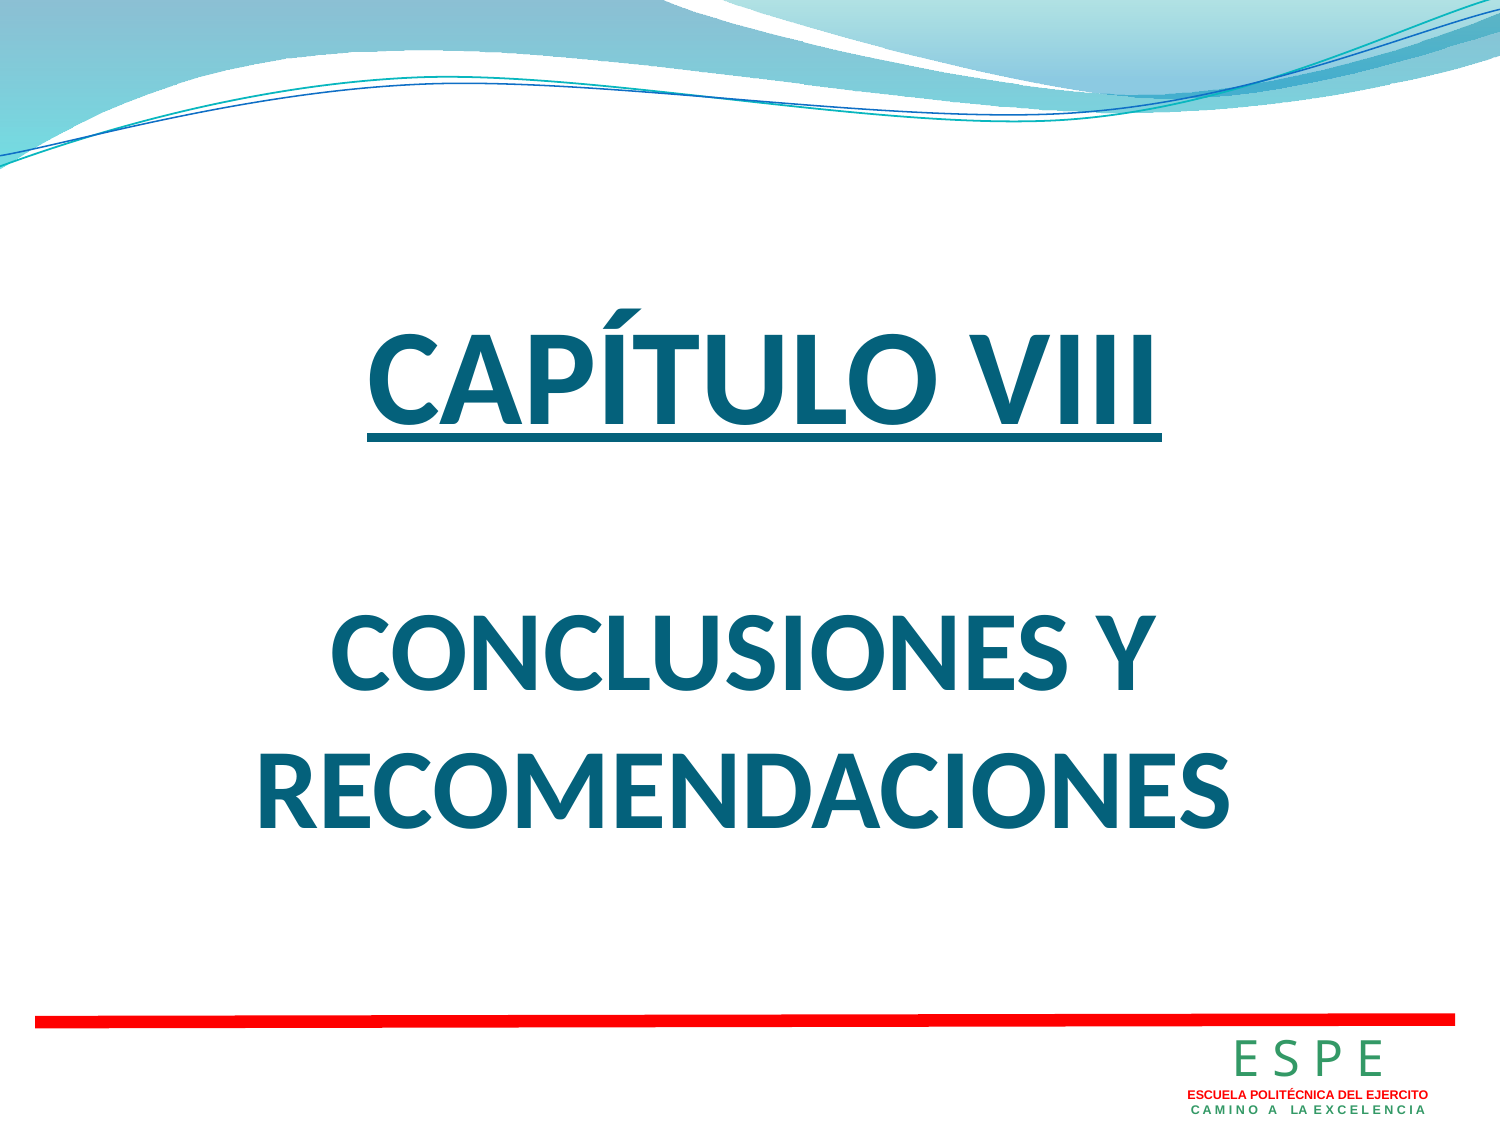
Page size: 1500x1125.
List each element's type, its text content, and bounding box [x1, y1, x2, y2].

text_box E S P E ESCUELA POLITÉCNICA DEL EJERCITO C A M I N O A LA E X C E L E N C I A [1160, 1018, 1456, 1125]
subtitle CONCLUSIONES Y RECOMENDACIONES [222, 503, 1273, 914]
title CAPÍTULO VIII [128, 210, 1404, 453]
